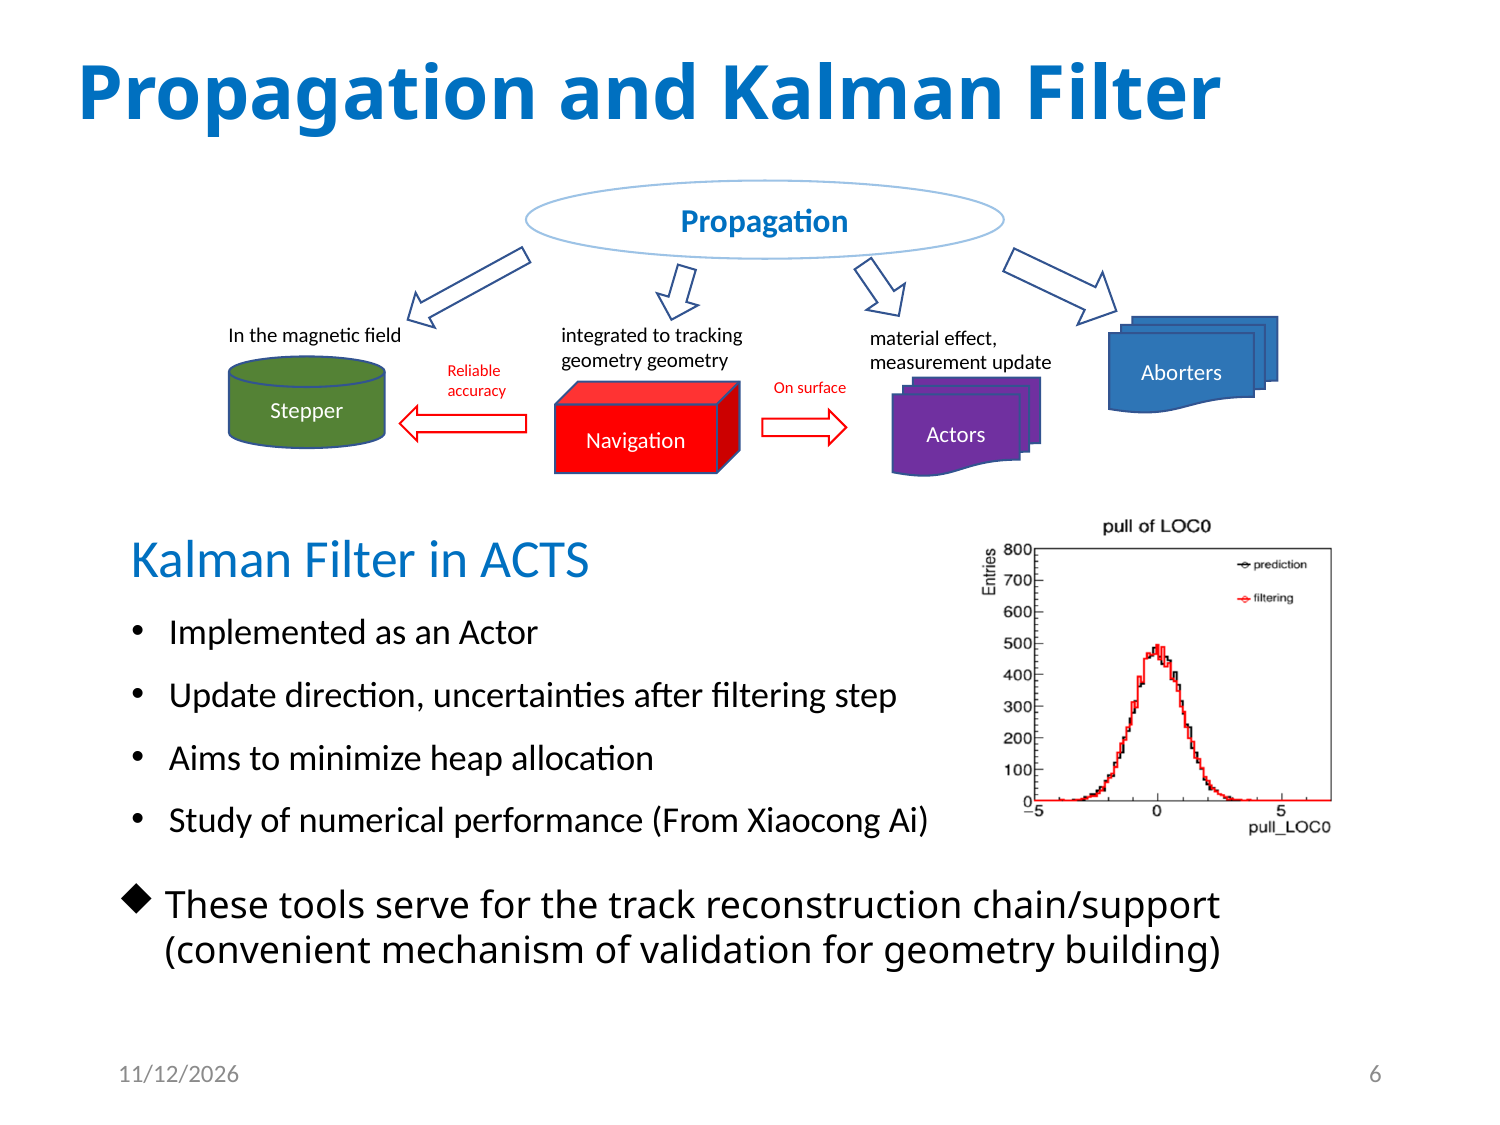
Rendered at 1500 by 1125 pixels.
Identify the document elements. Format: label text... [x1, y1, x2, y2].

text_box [213, 180, 1278, 476]
slide_number 6 [1059, 1042, 1397, 1103]
title Propagation and Kalman Filter [61, 39, 1390, 152]
picture [979, 512, 1346, 845]
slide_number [103, 1042, 441, 1103]
list Kalman Filter in ACTS Implemented as an Actor Update direction, uncertainties after filtering step Aims to minimize heap allocation Study of numerical performance (From Xiaocong Ai) [116, 523, 967, 853]
text_box These tools serve for the track reconstruction chain/support (convenient mechanism of validation for geometry building) [103, 873, 1433, 979]
